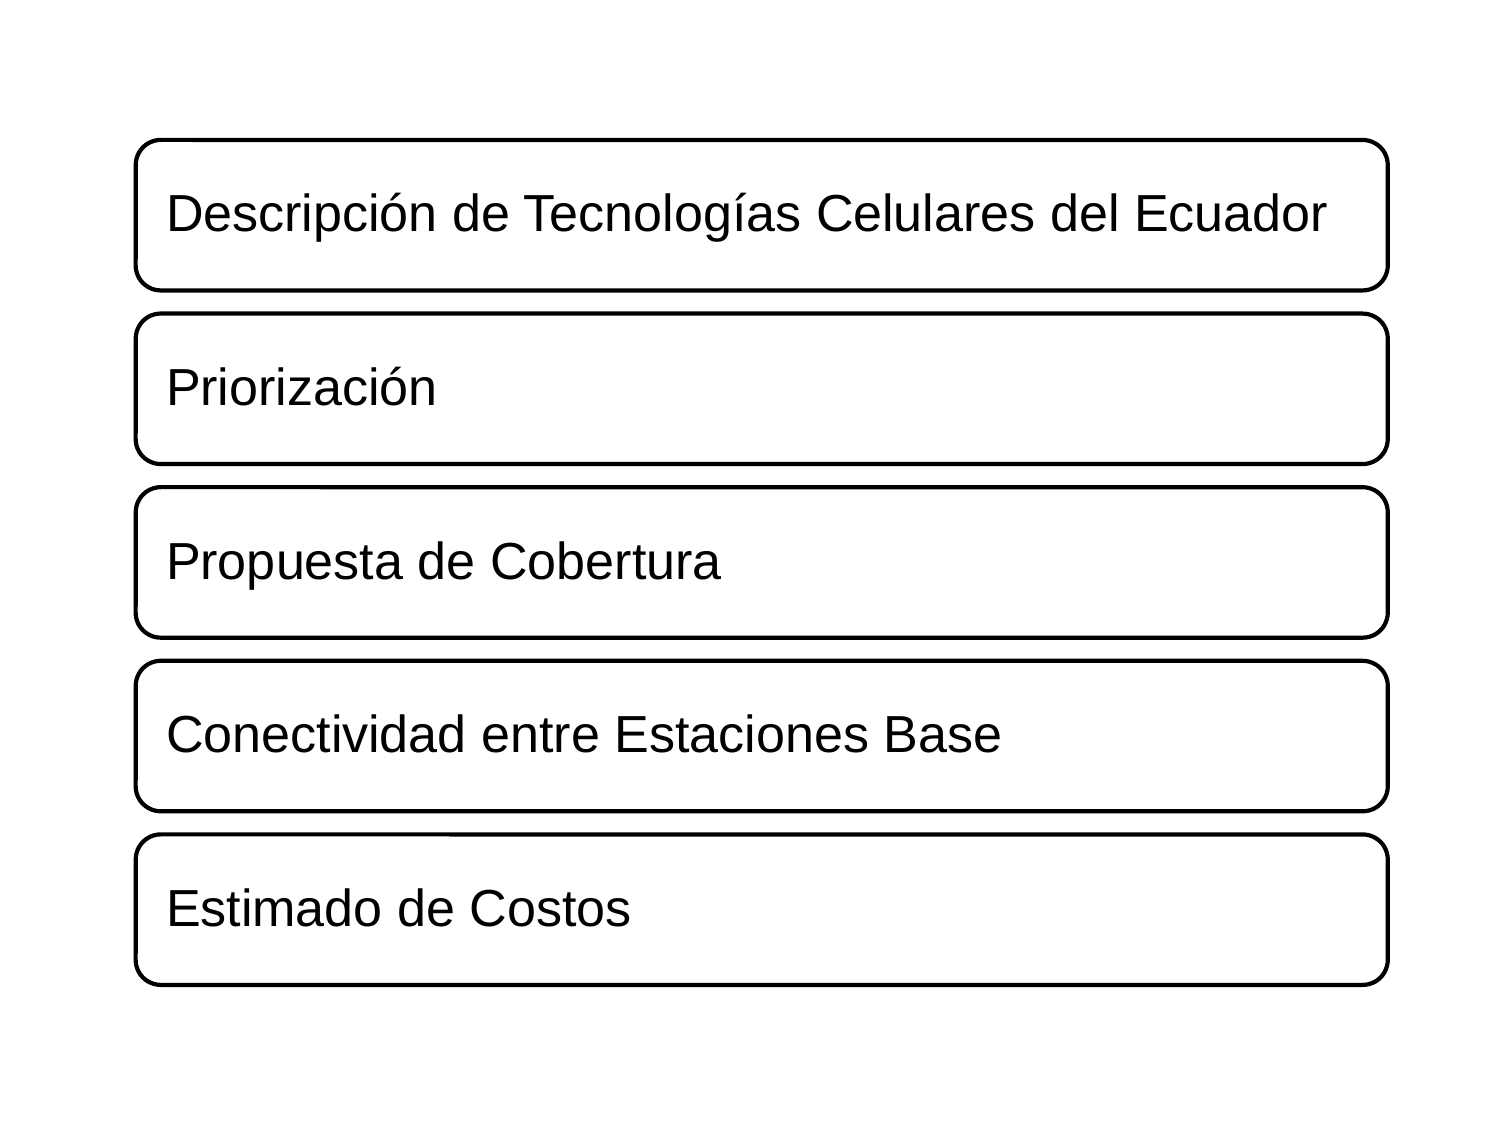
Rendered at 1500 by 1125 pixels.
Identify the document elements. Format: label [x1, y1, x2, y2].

text_box [135, 136, 1389, 988]
